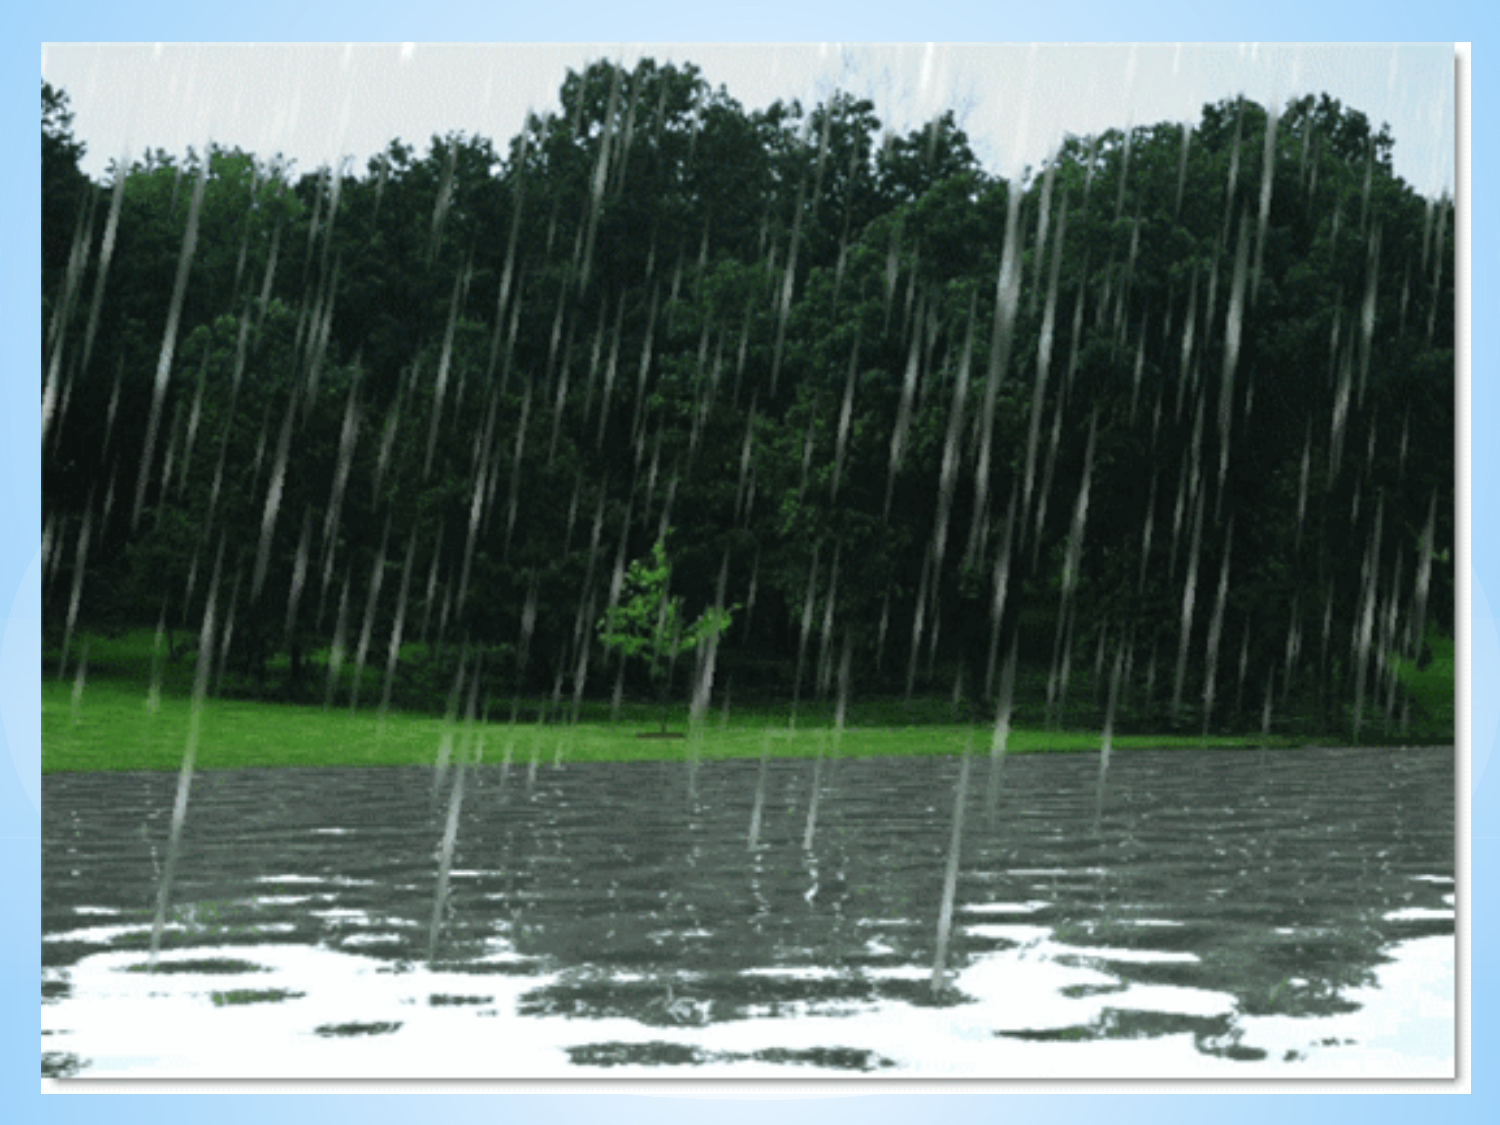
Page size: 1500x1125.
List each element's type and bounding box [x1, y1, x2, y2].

picture [41, 42, 1471, 1095]
